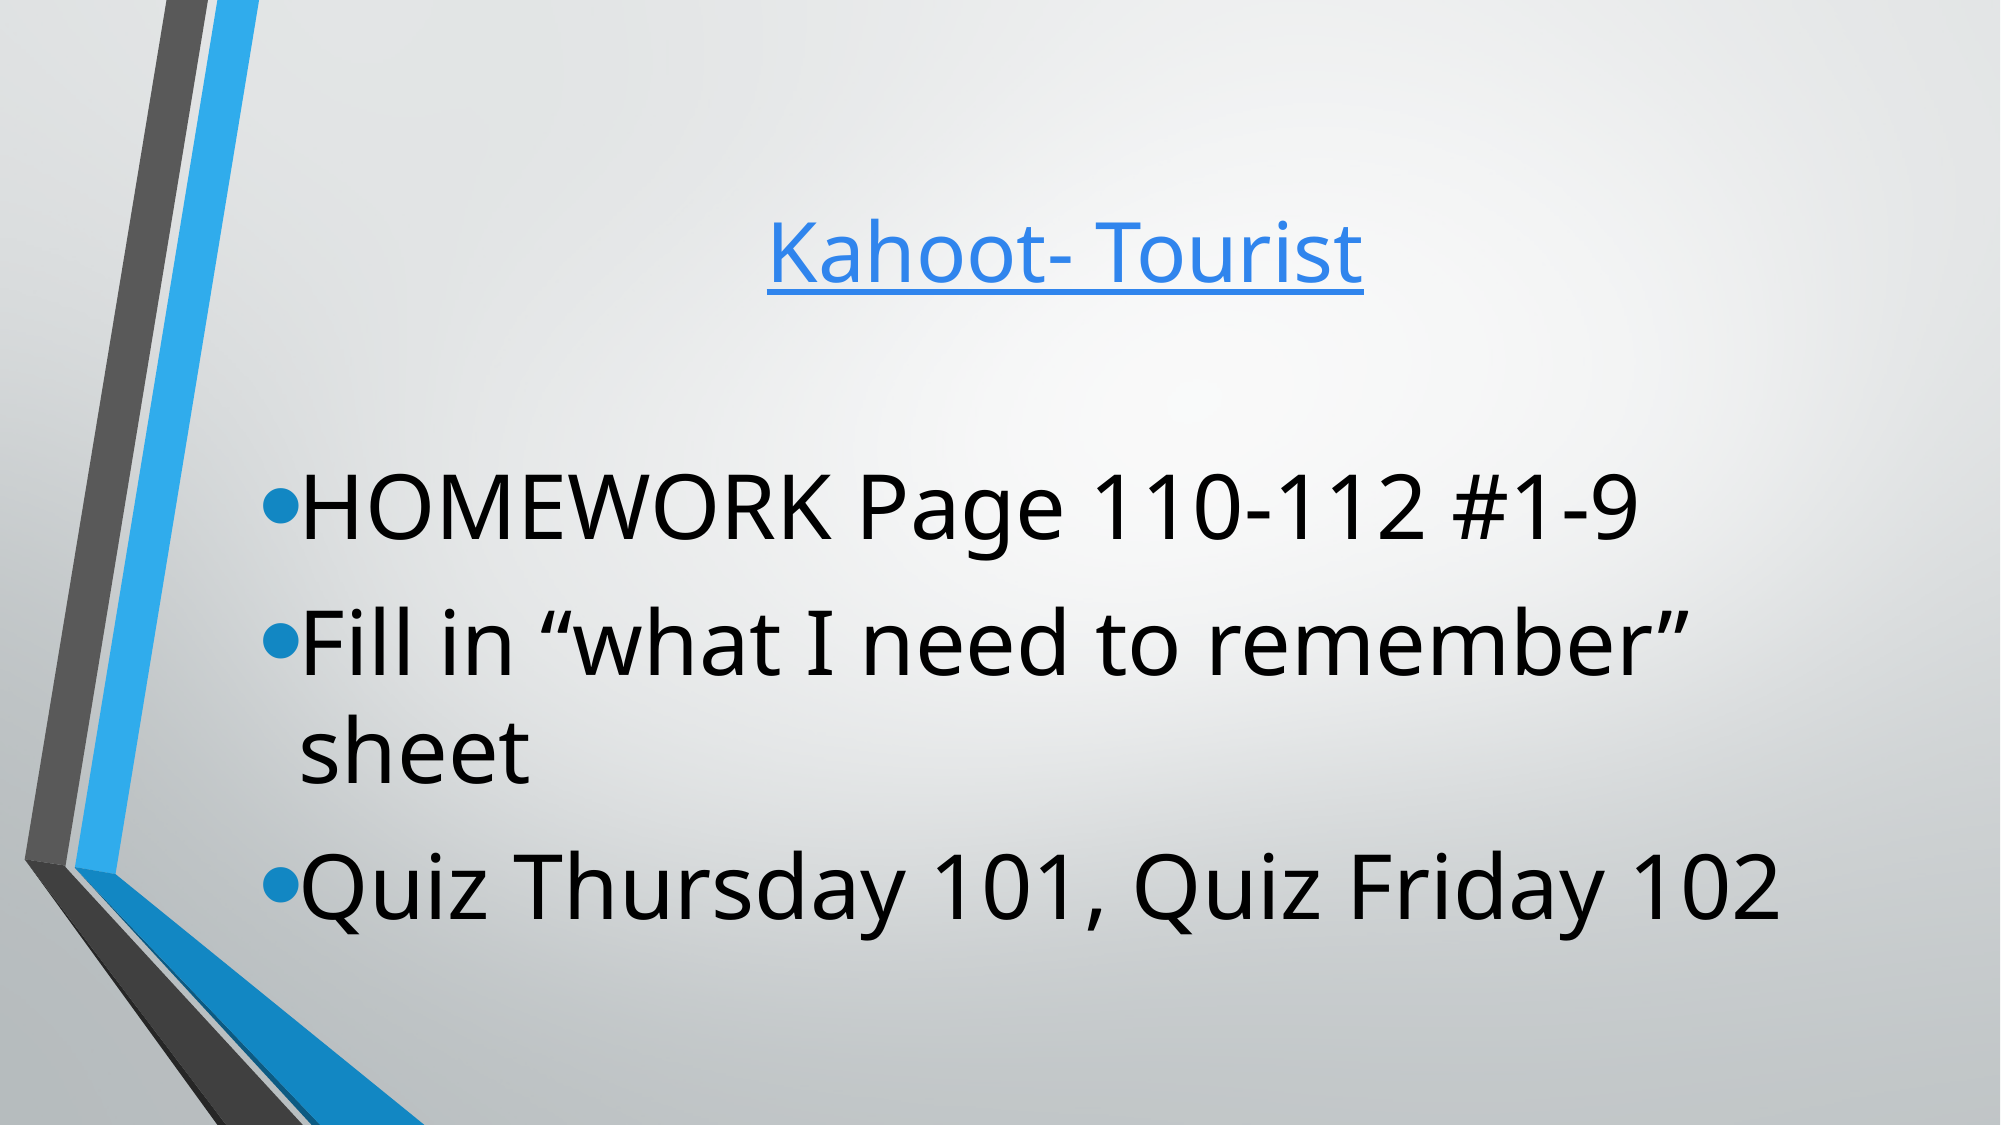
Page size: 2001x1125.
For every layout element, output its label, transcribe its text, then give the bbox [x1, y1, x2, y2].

list HOMEWORK Page 110-112 #1-9 Fill in “what I need to remember” sheet Quiz Thursday 101, Quiz Friday 102 [243, 437, 1887, 950]
title Kahoot- Tourist [243, 112, 1887, 400]
